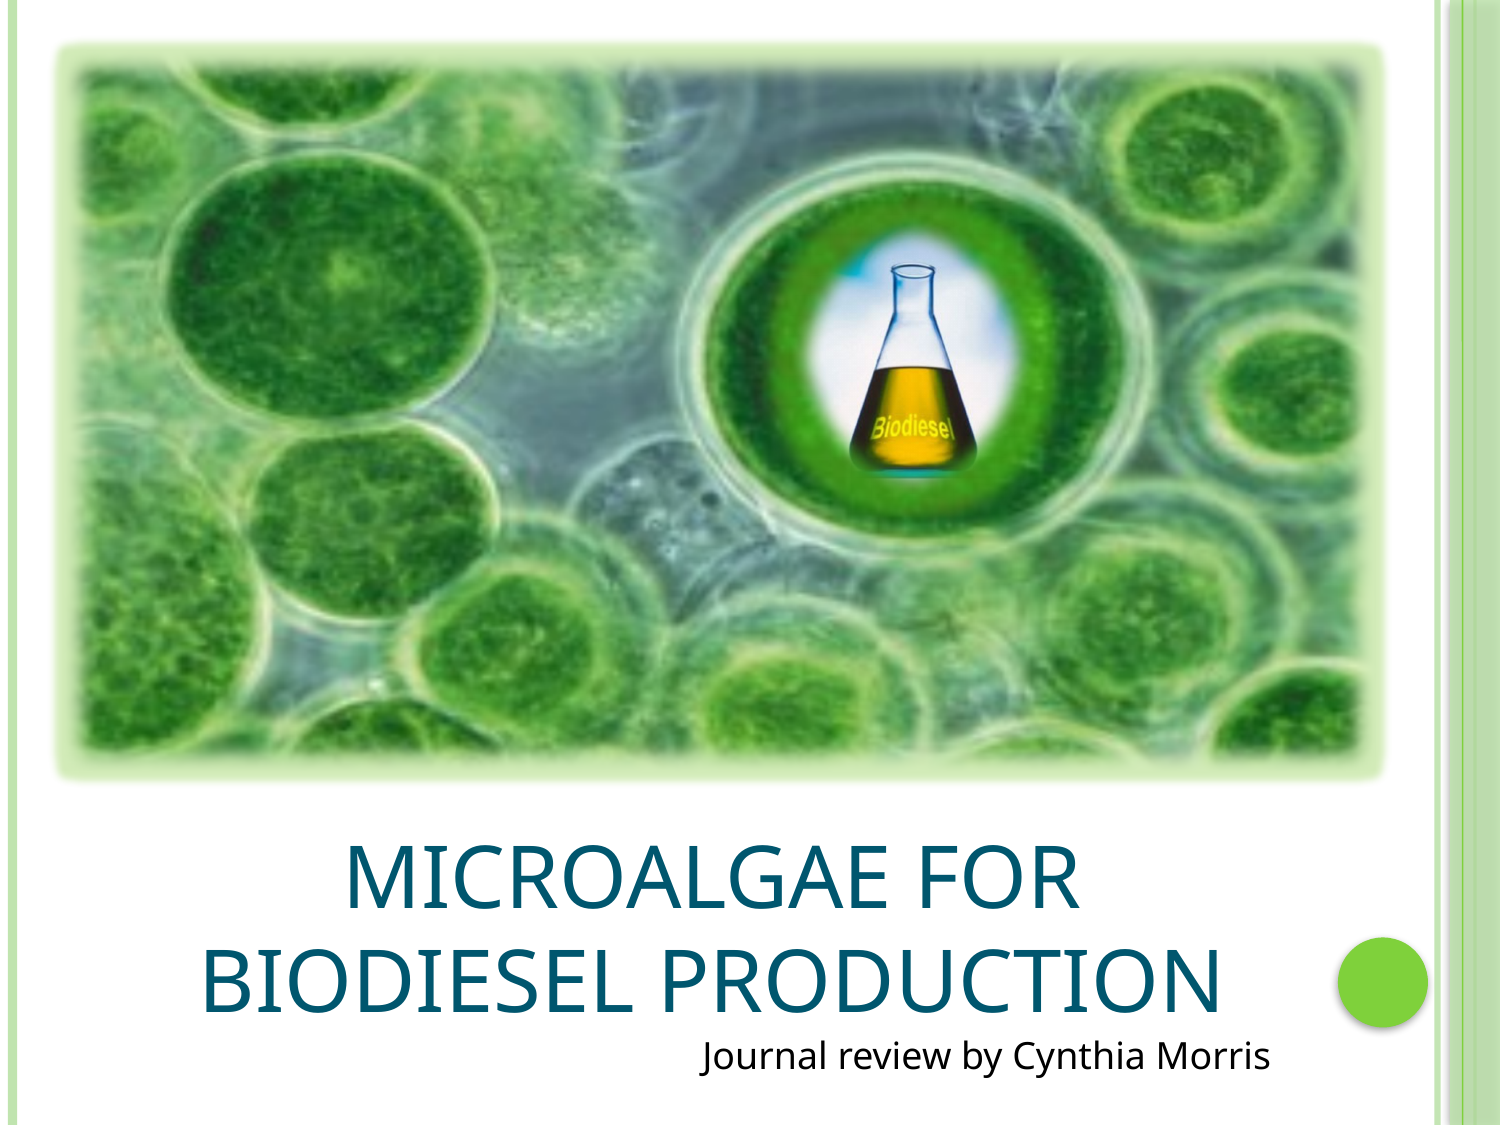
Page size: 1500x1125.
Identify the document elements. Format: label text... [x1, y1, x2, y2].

title Microalgae for Biodiesel production [99, 812, 1325, 1038]
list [61, 49, 1376, 774]
text_box Journal review by Cynthia Morris [687, 1024, 1338, 1085]
picture [786, 211, 1039, 501]
